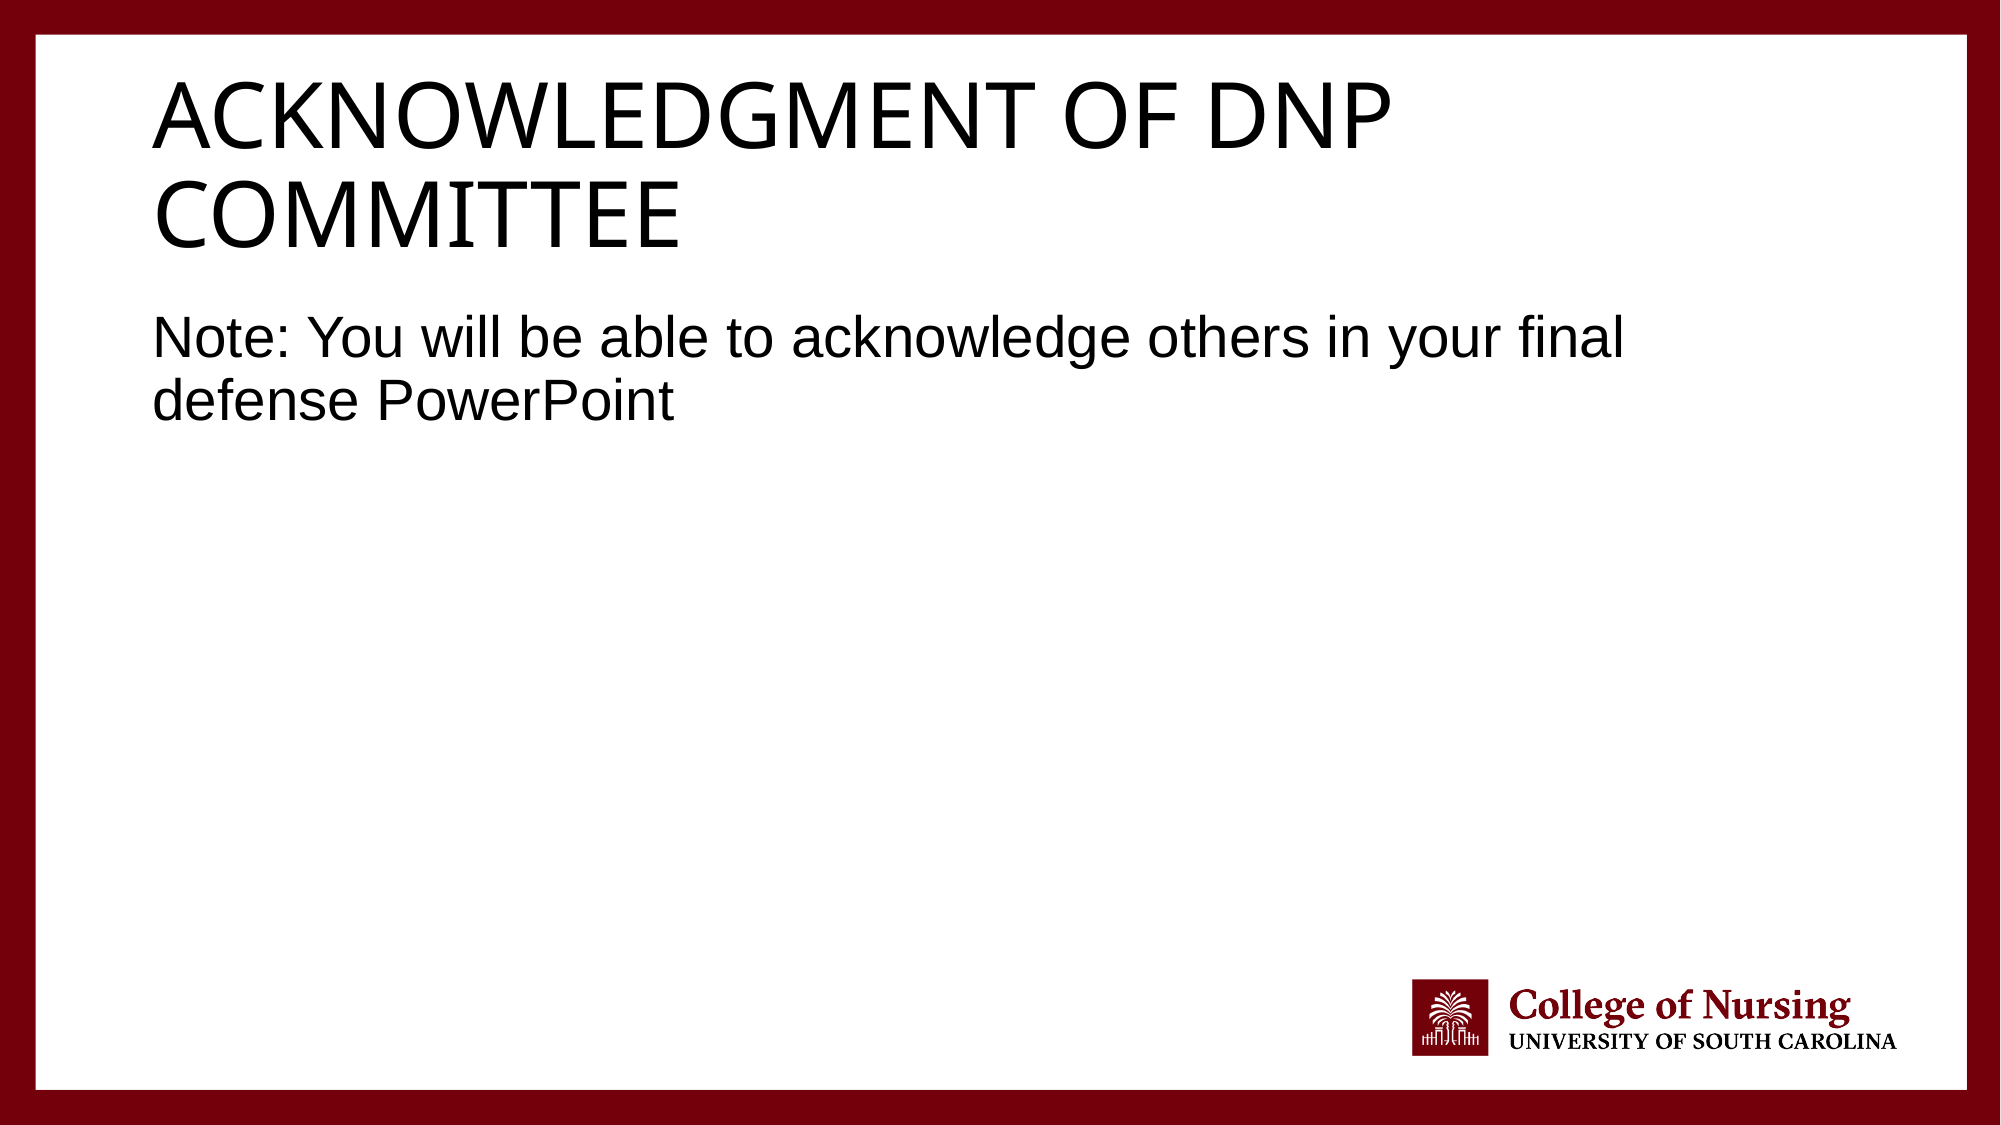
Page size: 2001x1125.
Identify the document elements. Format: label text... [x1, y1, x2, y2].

list Note: You will be able to acknowledge others in your final defense PowerPoint [137, 299, 1863, 955]
picture [0, 0, 2001, 1125]
title Acknowledgment of DNP Committee [137, 59, 1863, 278]
